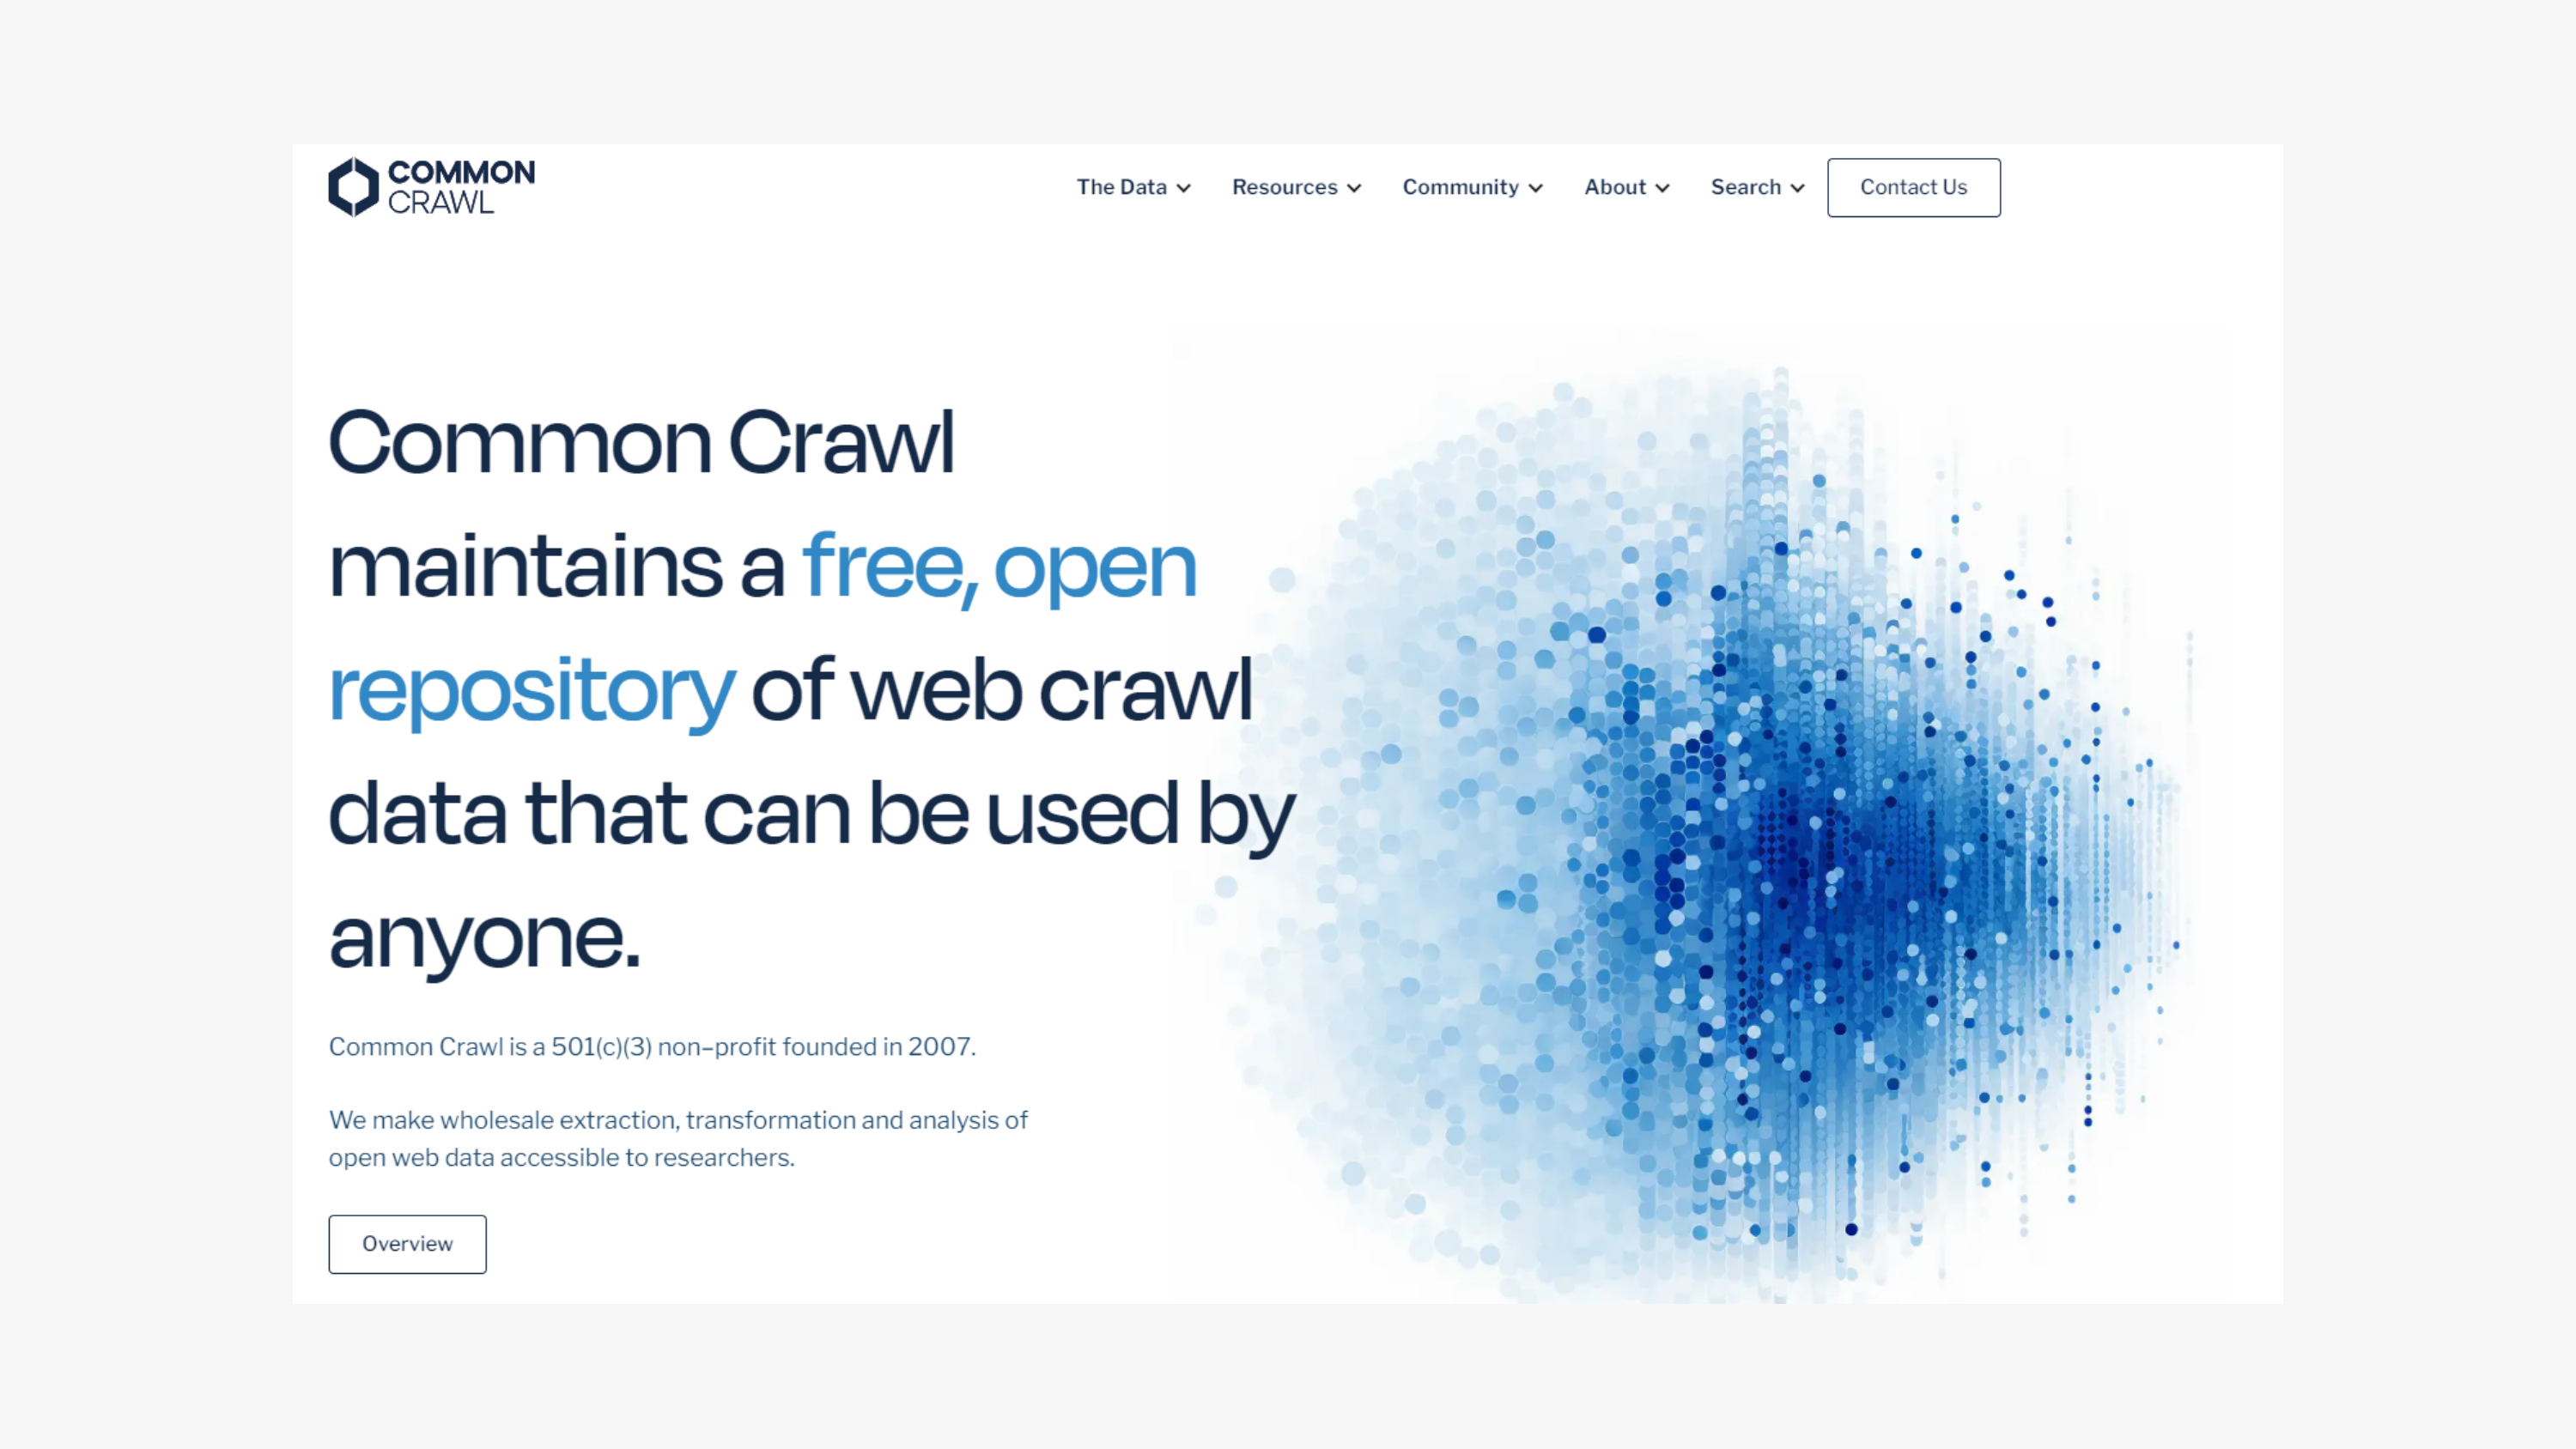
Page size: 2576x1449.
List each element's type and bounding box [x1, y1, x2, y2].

text_box [292, 144, 2283, 1304]
